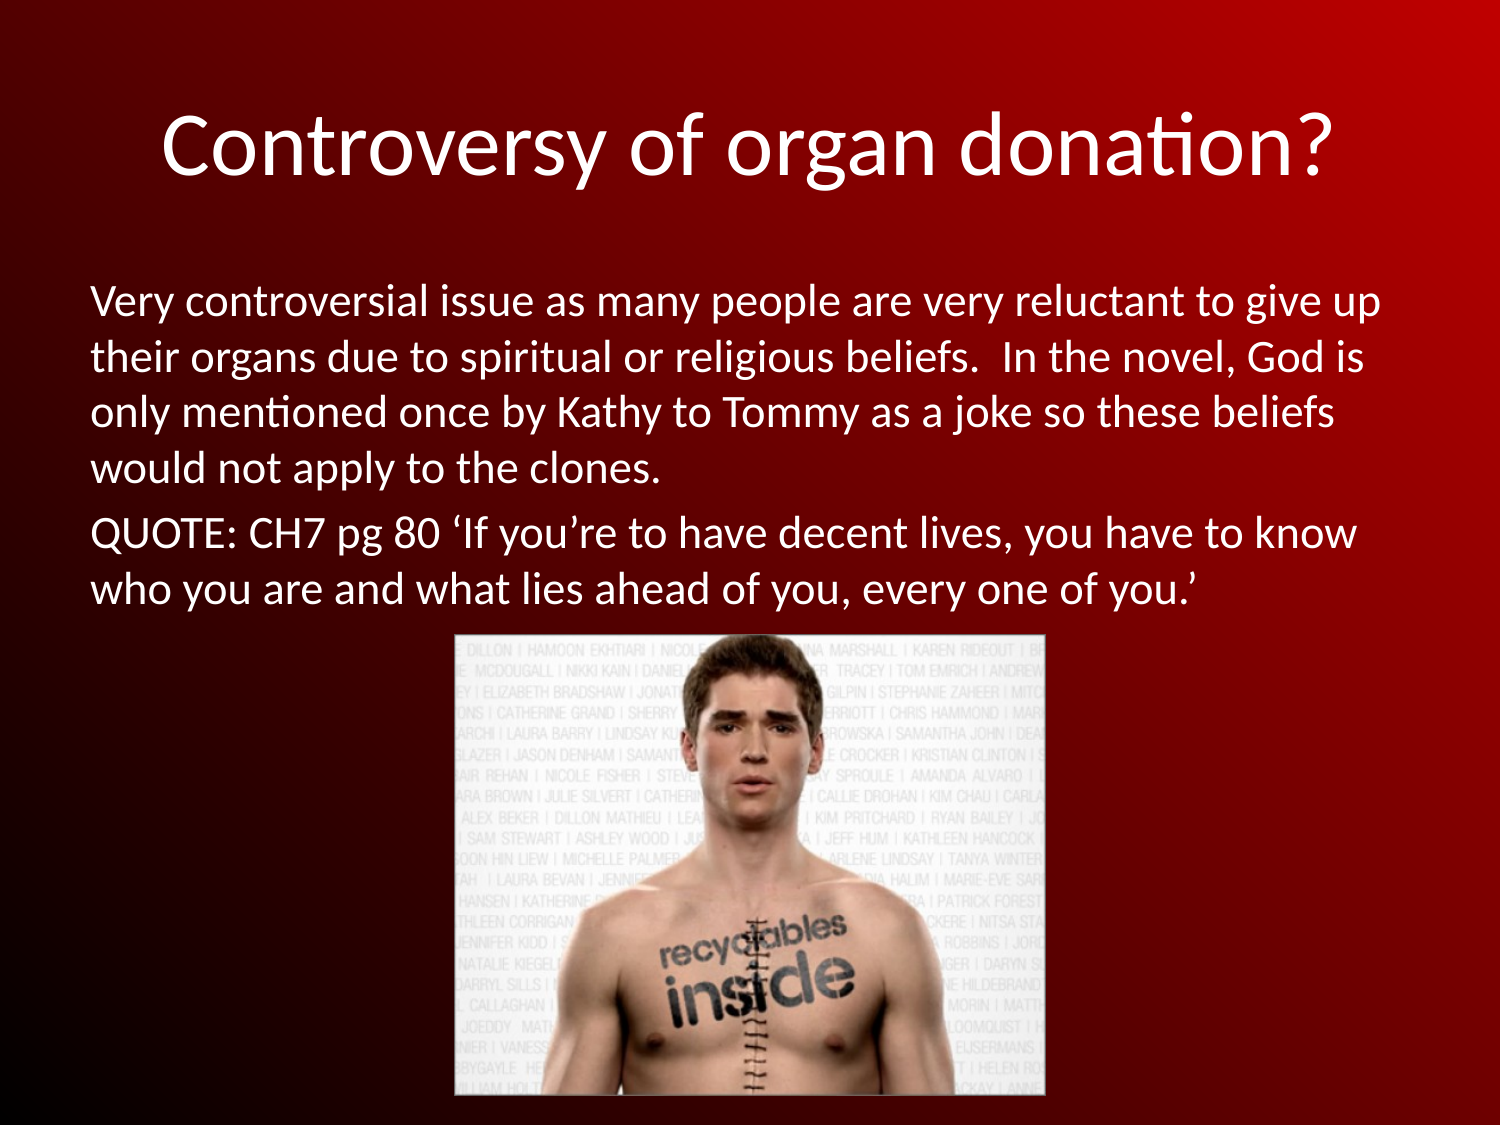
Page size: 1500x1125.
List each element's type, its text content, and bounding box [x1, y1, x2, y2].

title Controversy of organ donation? [75, 45, 1425, 233]
list Very controversial issue as many people are very reluctant to give up their organs due to spiritual or religious beliefs. In the novel, God is only mentioned once by Kathy to Tommy as a joke so these beliefs would not apply to the clones. QUOTE: CH7 pg 80 ‘If you’re to have decent lives, you have to know who you are and what lies ahead of you, every one of you.’ [75, 262, 1425, 622]
picture [454, 634, 1046, 1096]
